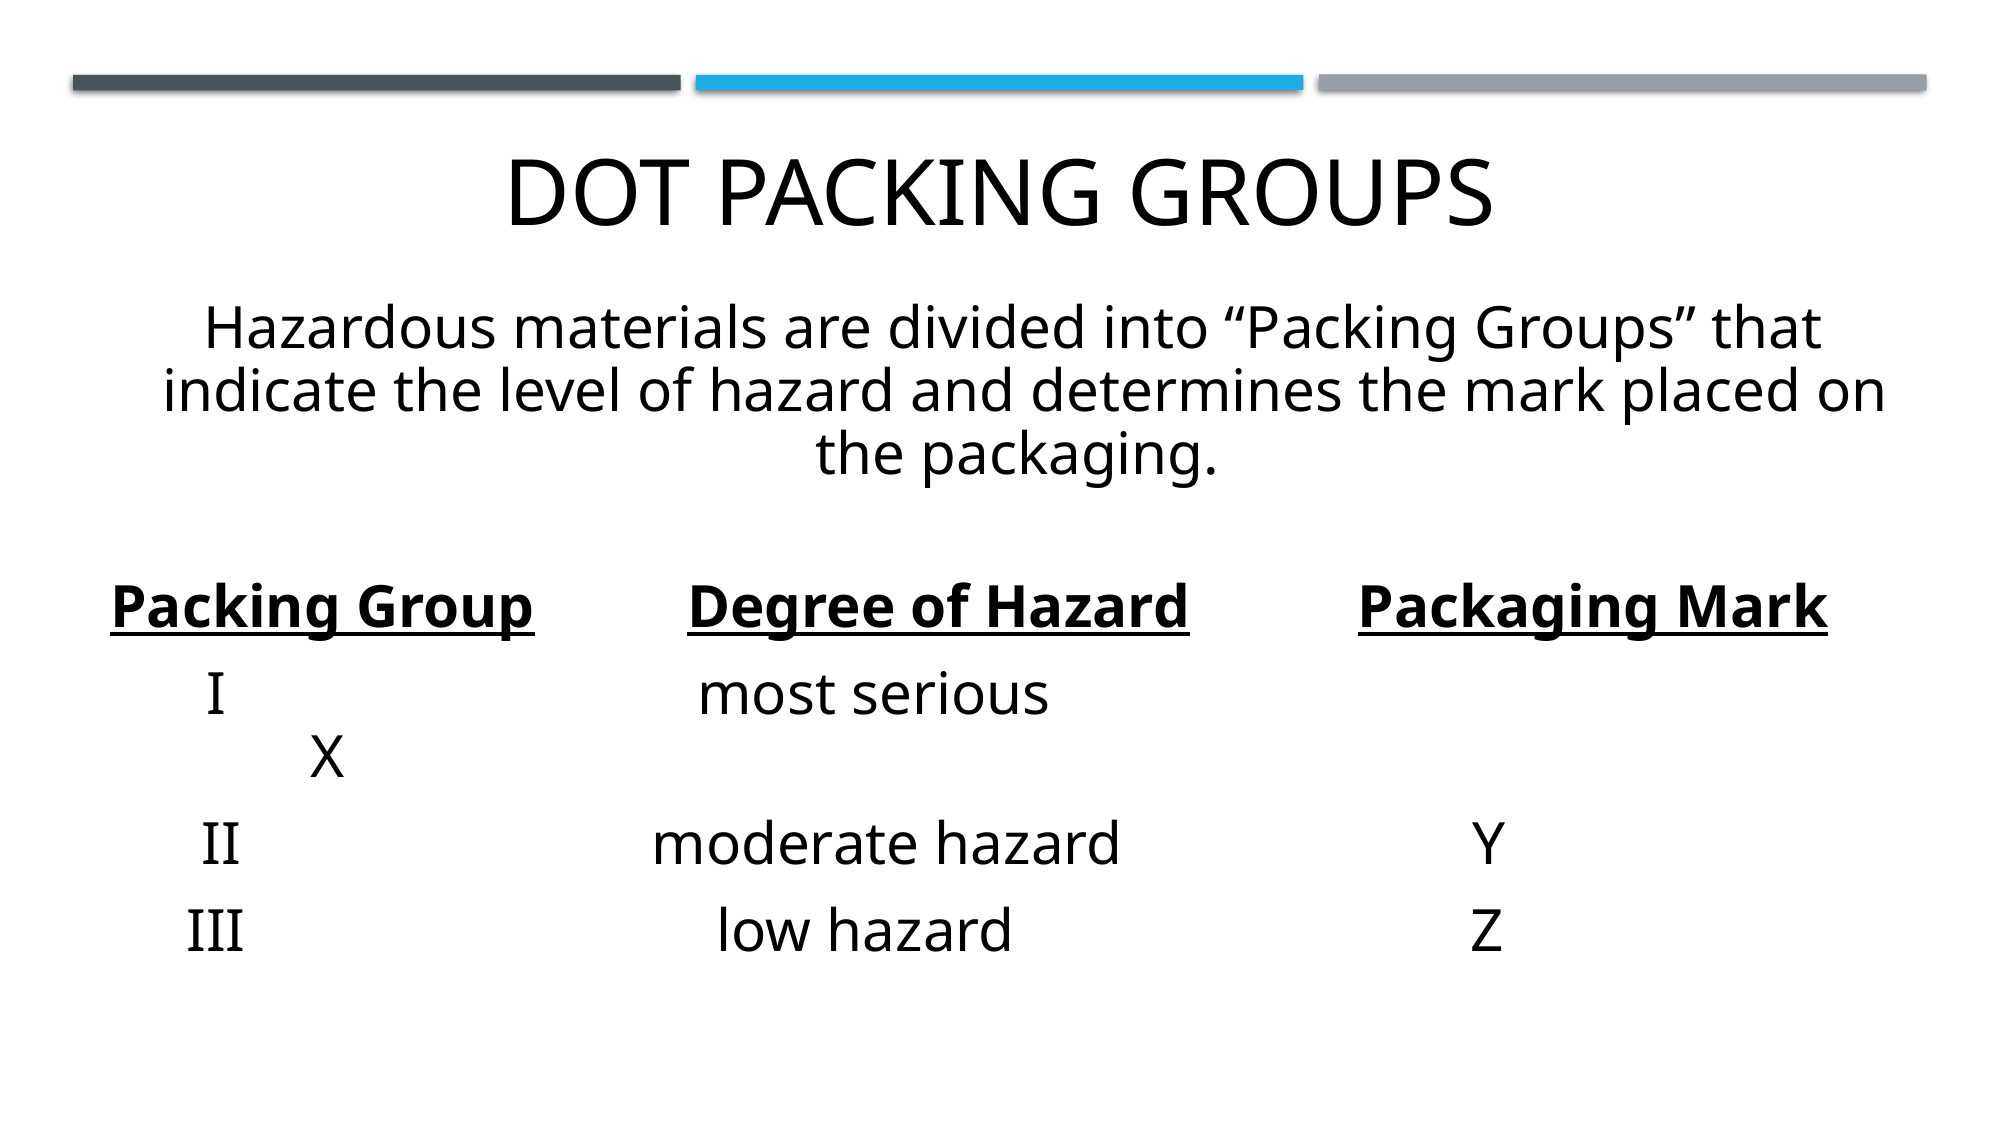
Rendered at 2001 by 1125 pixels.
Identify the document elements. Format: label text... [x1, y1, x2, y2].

title DOT Packing Groups [95, 115, 1905, 252]
list Hazardous materials are divided into “Packing Groups” that indicate the level of hazard and determines the mark placed on the packaging. Packing Group Degree of Hazard Packaging Mark I most serious X II moderate hazard Y III low hazard Z [95, 283, 1905, 1045]
